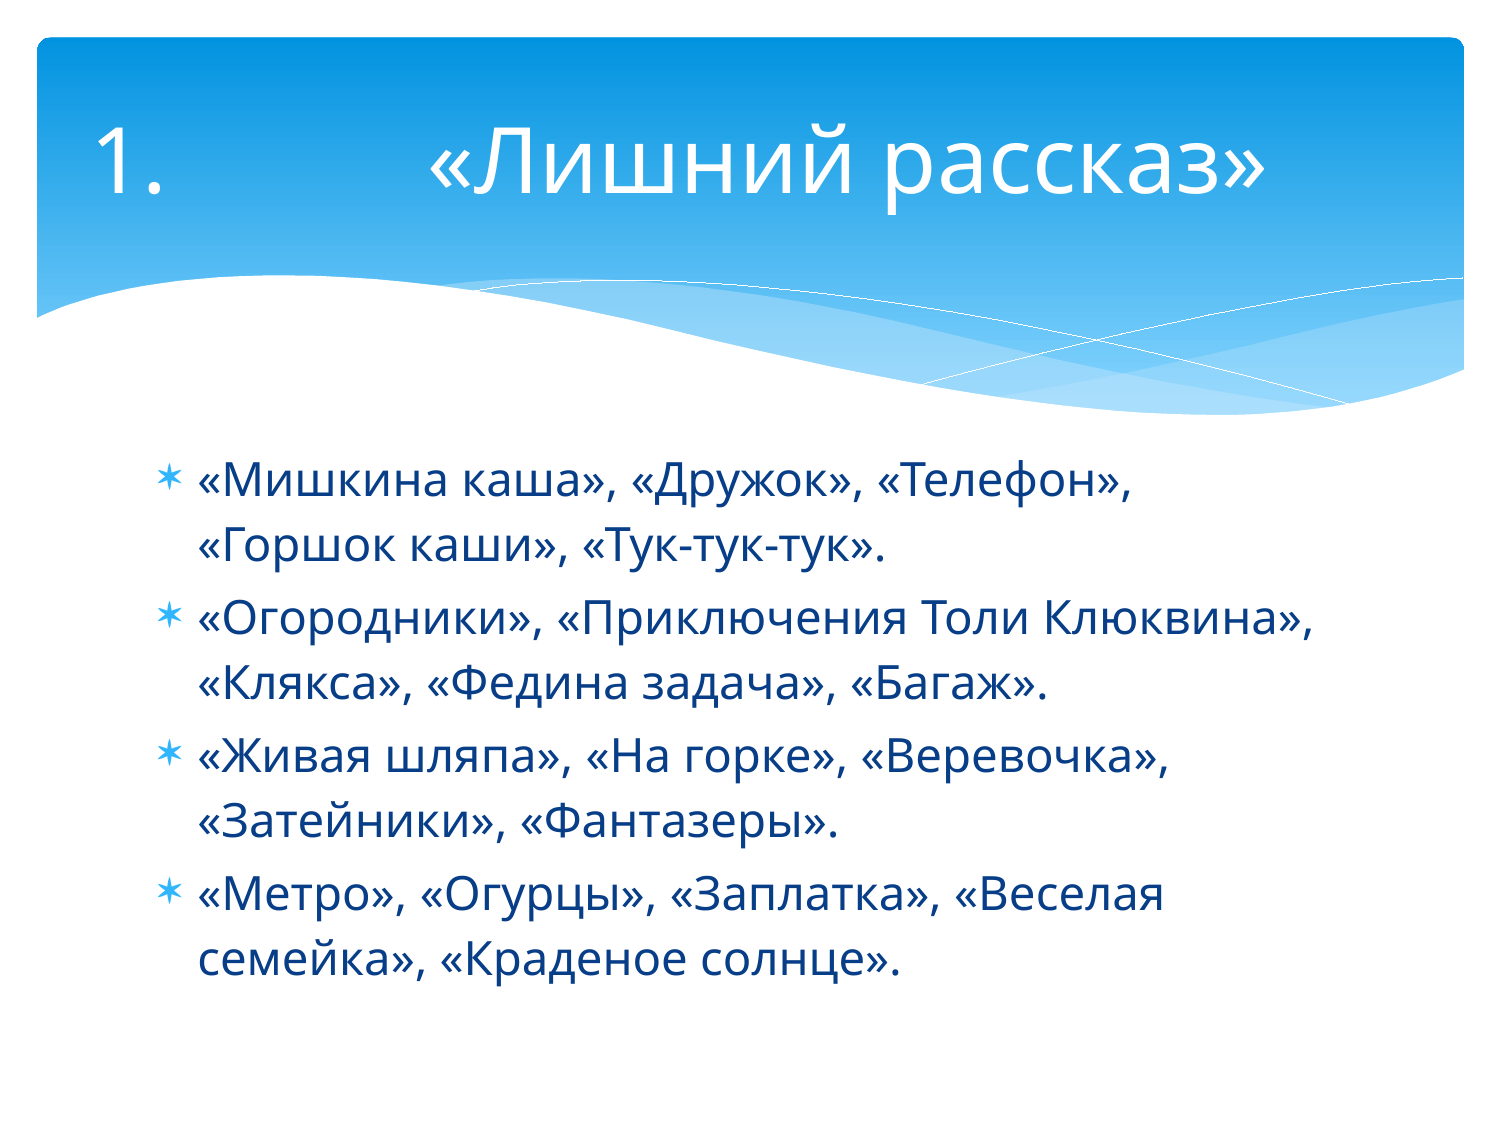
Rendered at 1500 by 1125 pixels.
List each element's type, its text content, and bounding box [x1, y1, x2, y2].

title 1. «Лишний рассказ» [75, 55, 1425, 261]
list «Мишкина каша», «Дружок», «Телефон», «Горшок каши», «Тук-тук-тук». «Огородники», «Приключения Толи Клюквина», «Клякса», «Федина задача», «Багаж». «Живая шляпа», «На горке», «Веревочка», «Затейники», «Фантазеры». «Метро», «Огурцы», «Заплатка», «Веселая семейка», «Краденое солнце». [143, 438, 1359, 1005]
